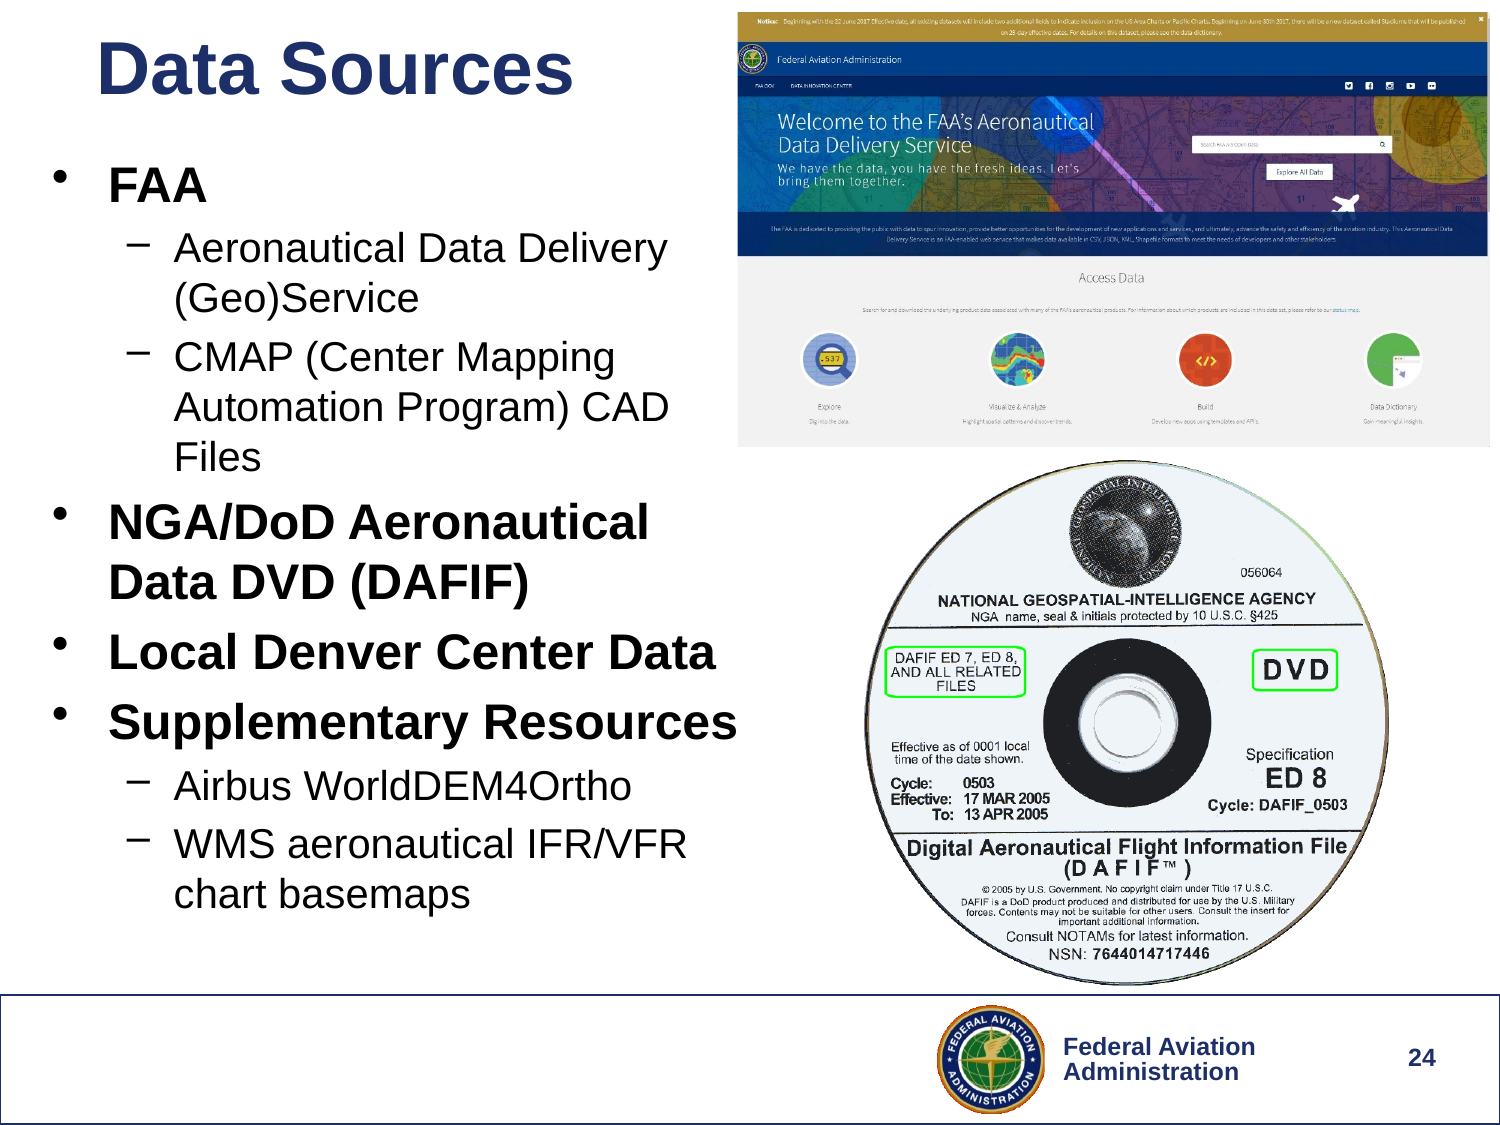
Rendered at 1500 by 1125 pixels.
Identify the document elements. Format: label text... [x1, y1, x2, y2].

title Data Sources [81, 14, 733, 115]
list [737, 11, 1490, 447]
picture [863, 460, 1389, 986]
picture [936, 1004, 1045, 1114]
text_box FAA Aeronautical Data Delivery (Geo)Service CMAP (Center Mapping Automation Program) CAD Files NGA/DoD Aeronautical Data DVD (DAFIF) Local Denver Center Data Supplementary Resources Airbus WorldDEM4Ortho WMS aeronautical IFR/VFR chart basemaps [36, 145, 763, 964]
